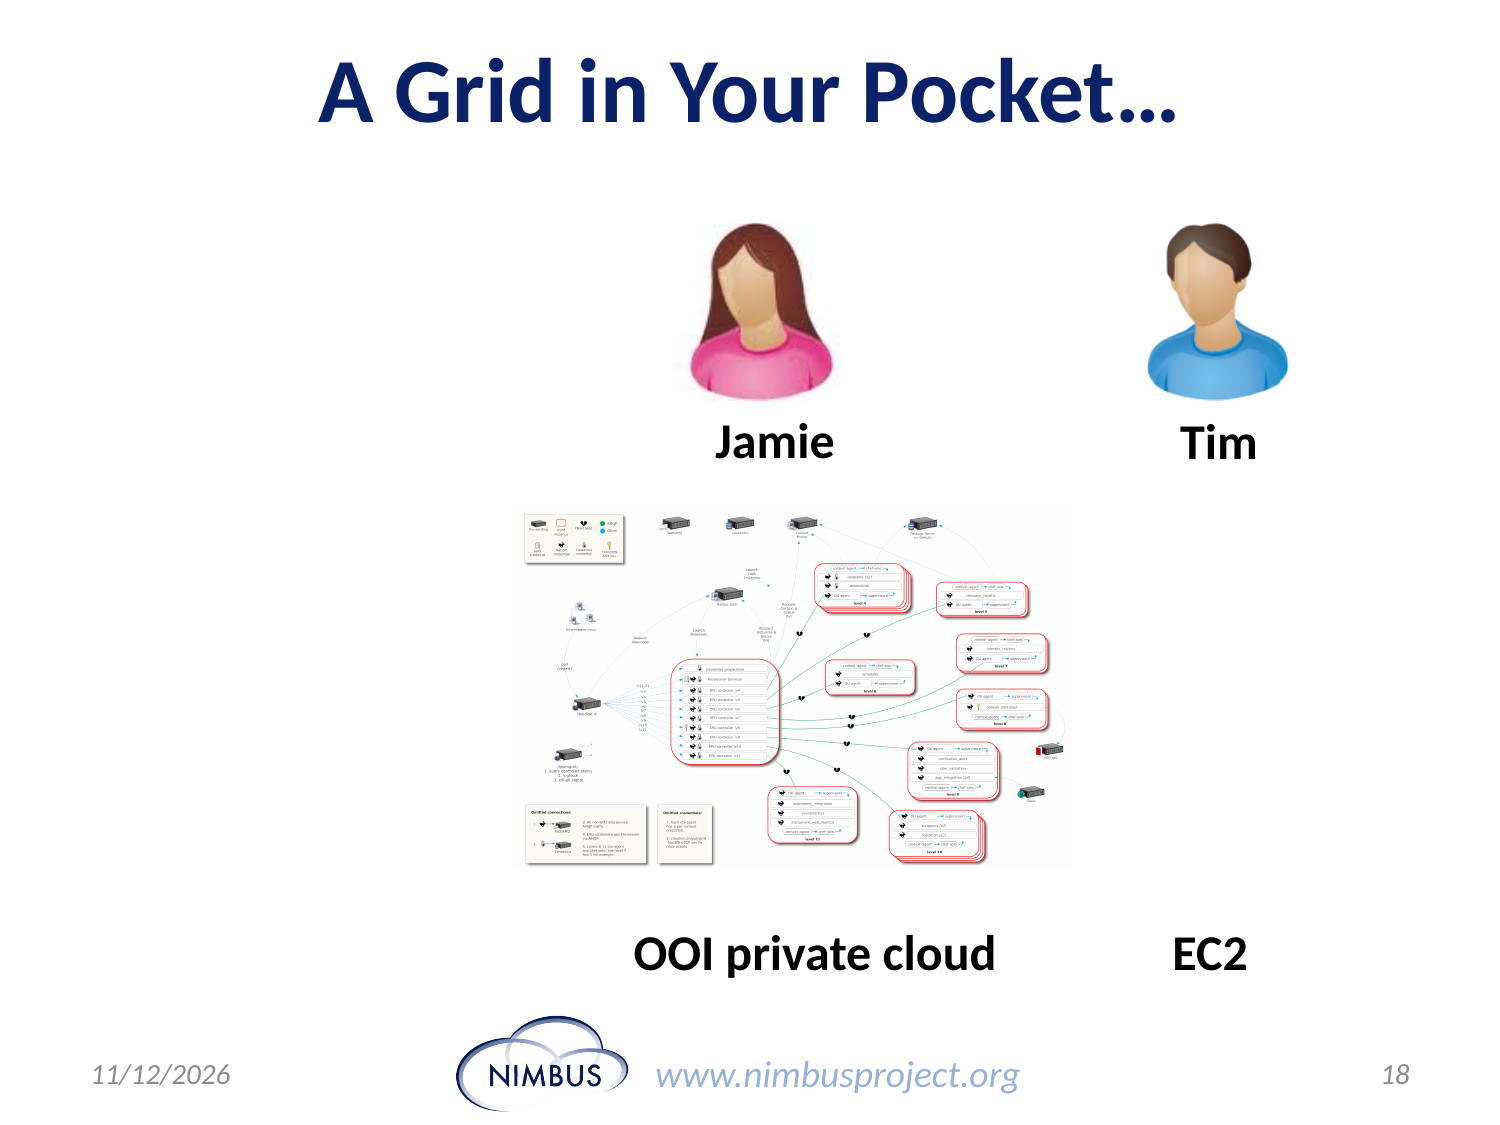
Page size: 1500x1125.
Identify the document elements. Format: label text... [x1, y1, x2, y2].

picture [673, 223, 852, 401]
title A Grid in Your Pocket… [75, 0, 1425, 180]
picture [448, 991, 634, 1125]
text_box Jamie [700, 408, 850, 476]
text_box Tim [1165, 409, 1273, 477]
text_box OOI private cloud [618, 913, 1012, 988]
text_box EC2 [1157, 913, 1263, 988]
slide_number 18 [1074, 1042, 1425, 1103]
picture [508, 502, 1073, 869]
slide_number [75, 1042, 425, 1103]
picture [1129, 223, 1308, 401]
